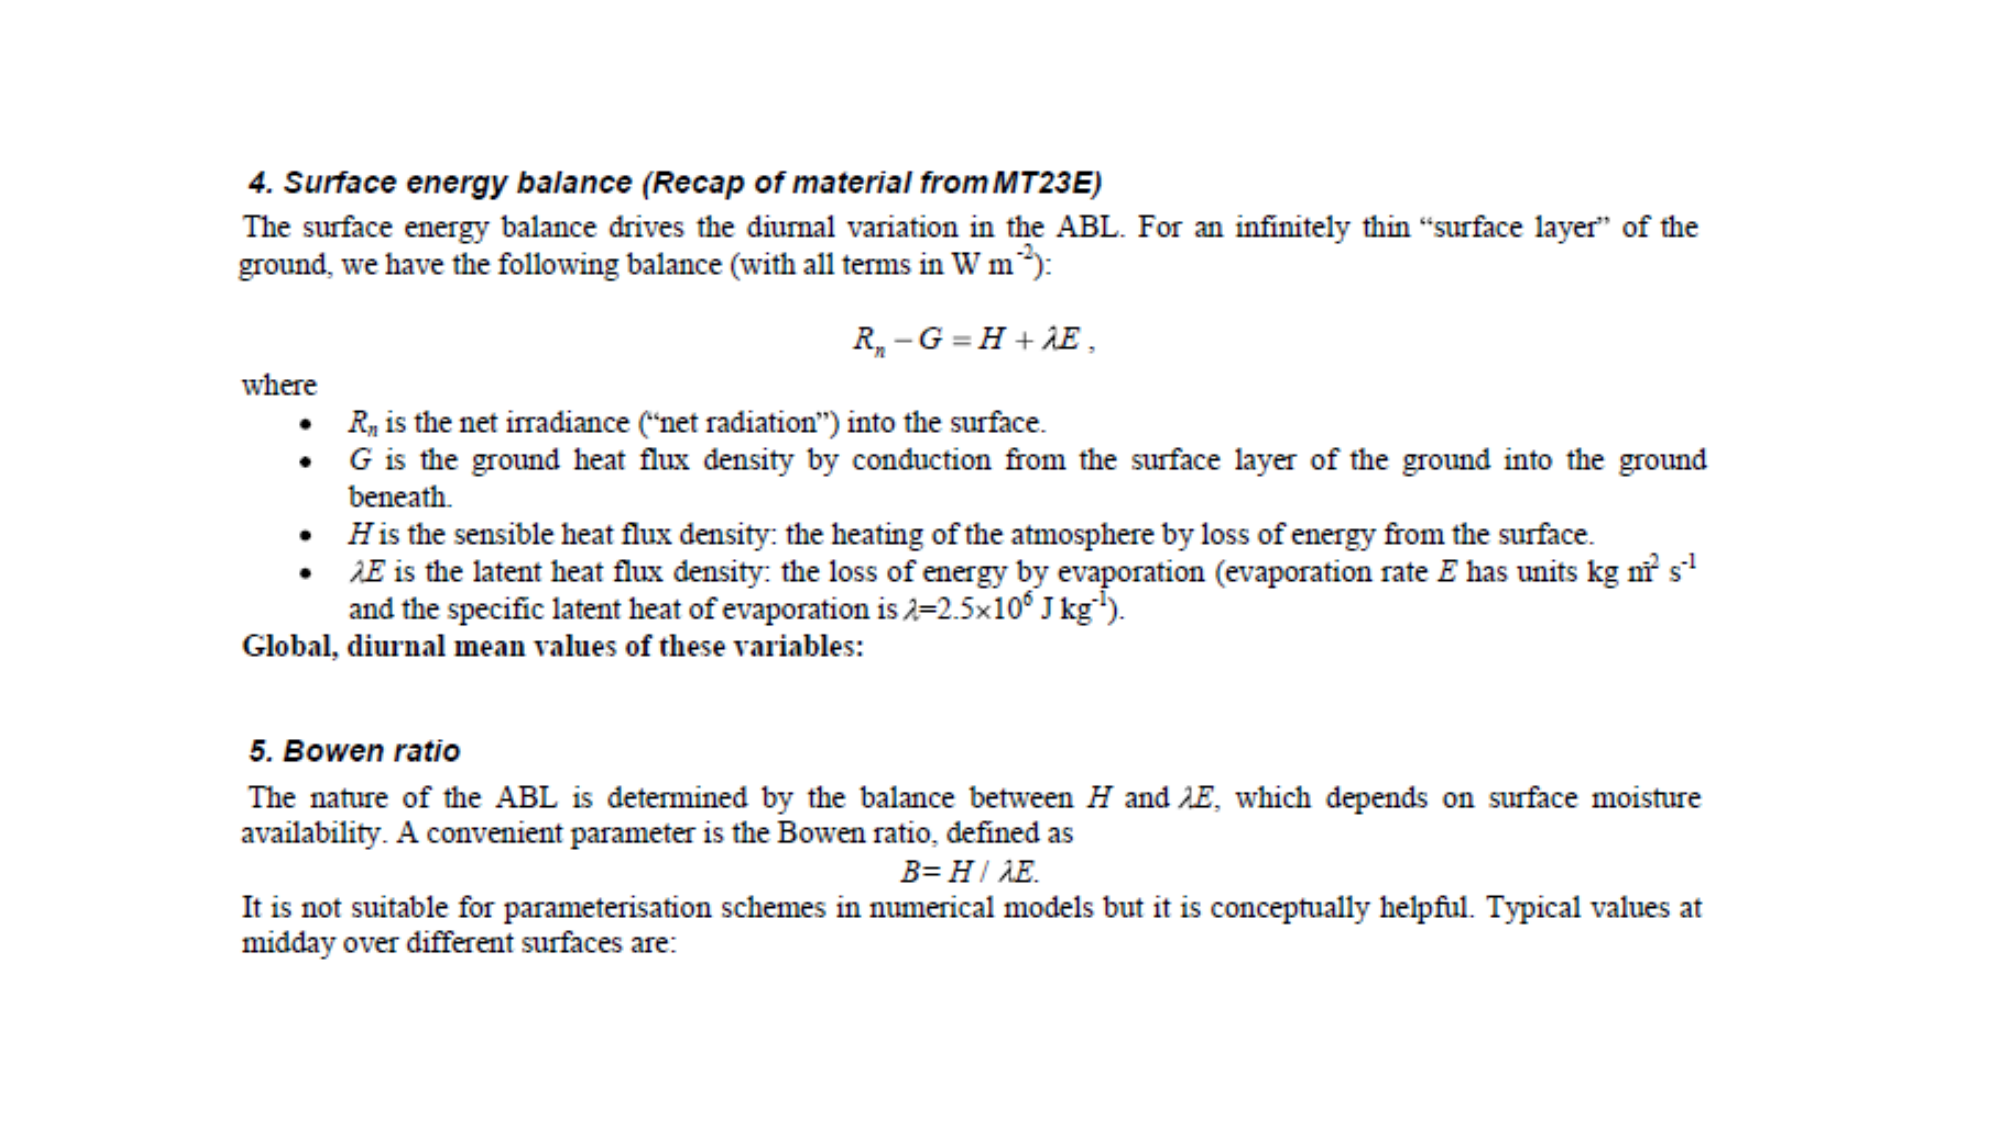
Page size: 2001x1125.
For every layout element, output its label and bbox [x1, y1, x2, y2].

picture [188, 141, 1833, 995]
